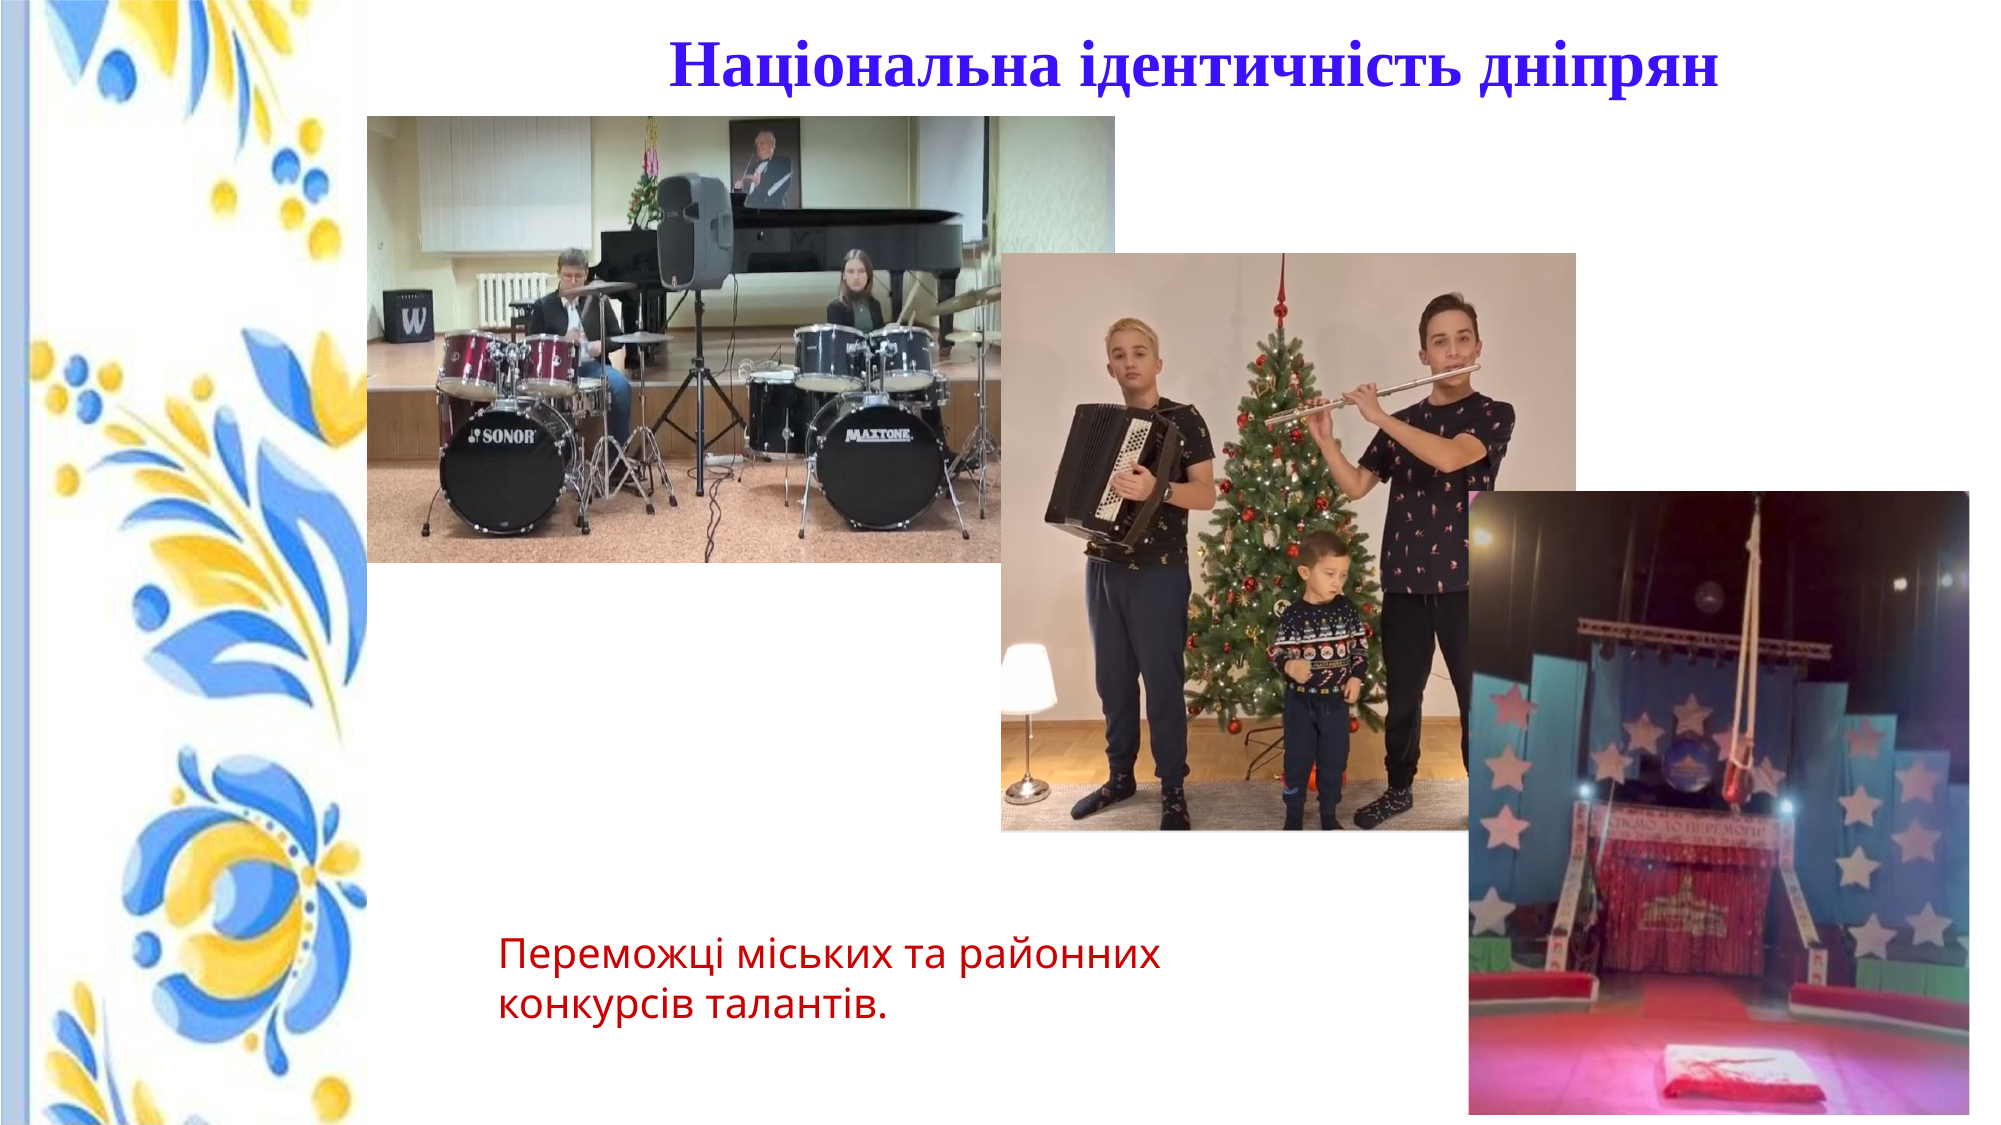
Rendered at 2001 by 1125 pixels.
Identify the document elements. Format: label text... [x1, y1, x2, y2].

text_box Переможці міських та районних конкурсів талантів. [482, 911, 1185, 1042]
picture [0, 0, 1970, 1125]
text_box Національна ідентичність дніпрян [491, 0, 1900, 215]
